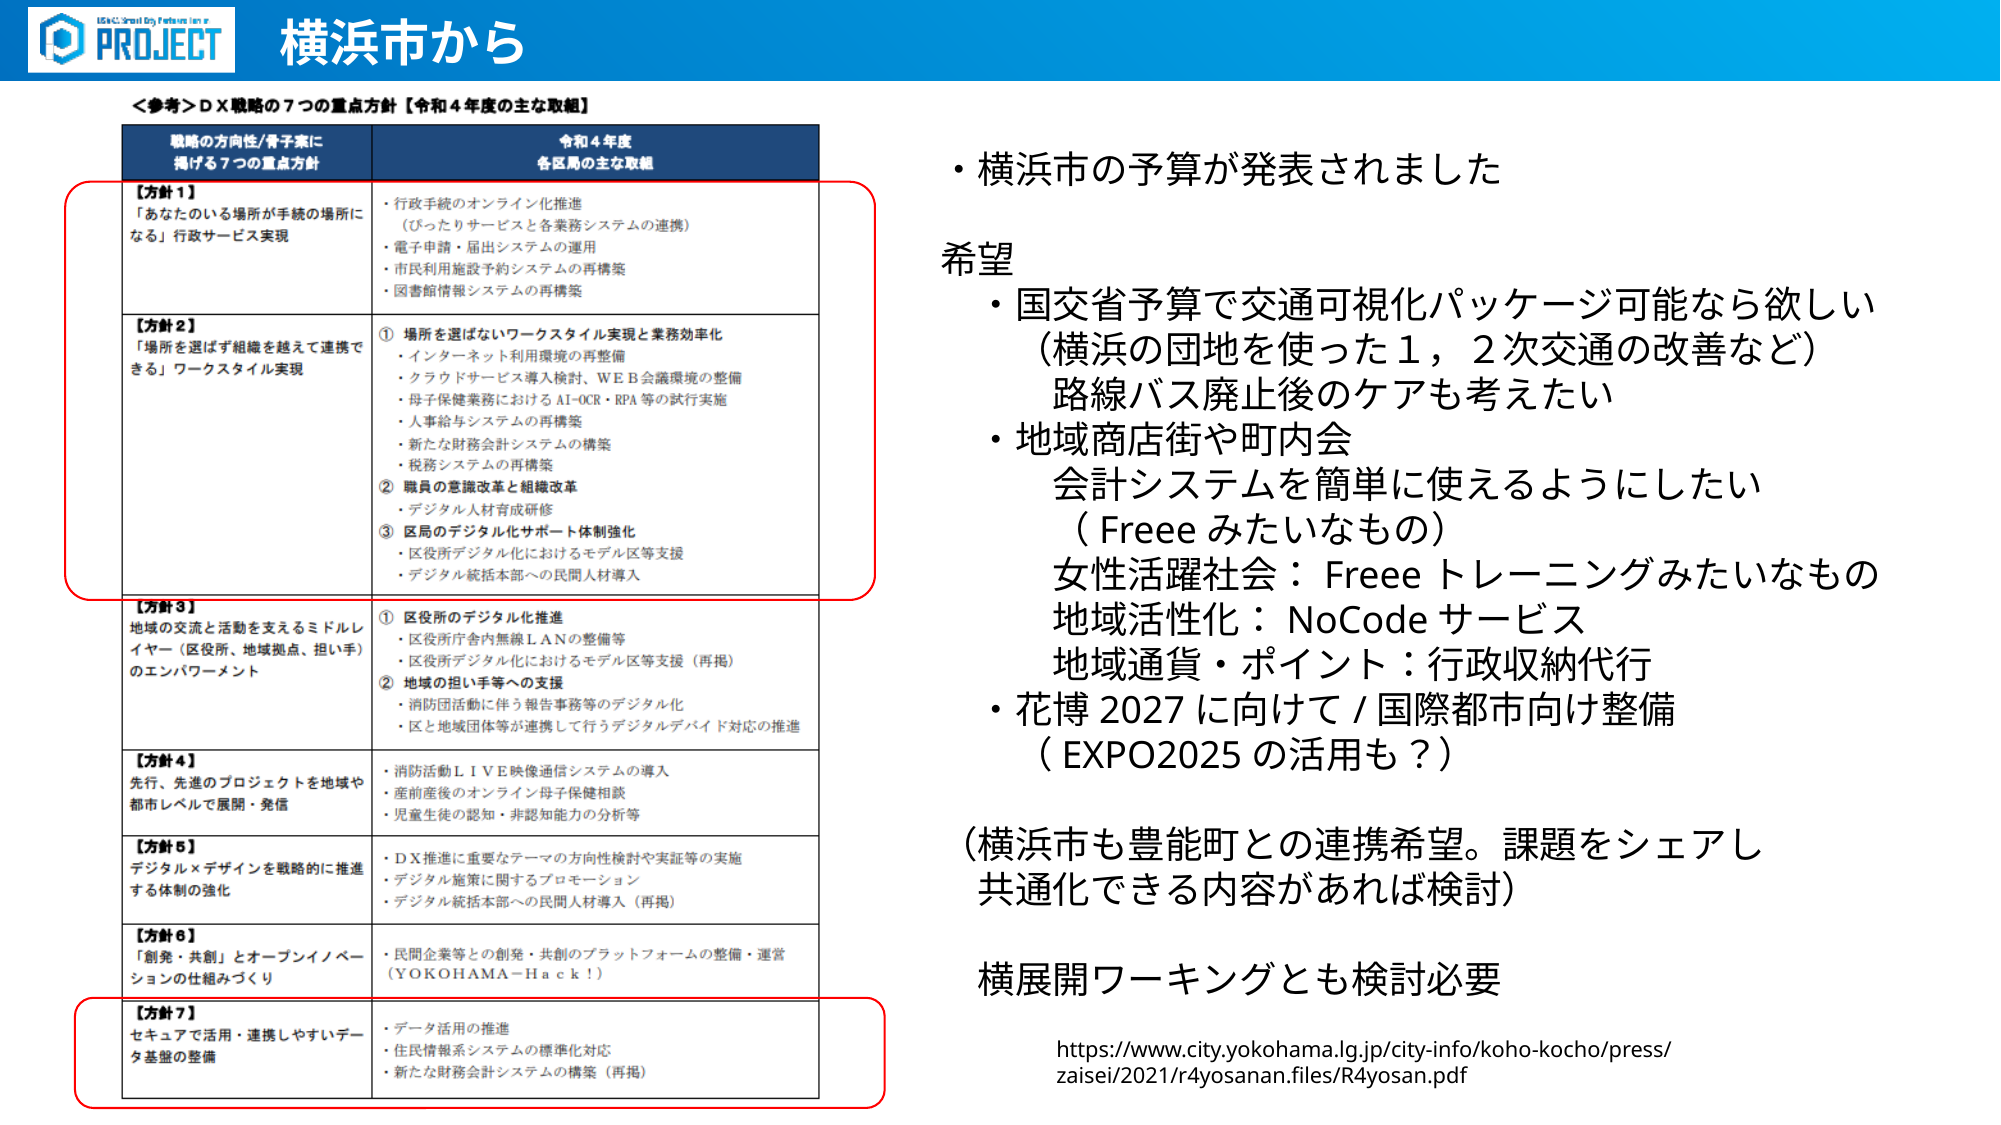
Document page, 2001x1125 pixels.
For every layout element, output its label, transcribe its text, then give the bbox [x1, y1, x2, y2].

text_box [828, 996, 886, 1109]
text_box [828, 180, 876, 601]
text_box ・横浜市の予算が発表されました 希望 ・国交省予算で交通可視化パッケージ可能なら欲しい （横浜の団地を使った１，２次交通の改善など） 路線バス廃止後のケアも考えたい ・地域商店街や町内会 会計システムを簡単に使えるようにしたい （Freeeみたいなもの） 女性活躍社会：Freeeトレーニングみたいなもの 地域活性化：NoCodeサービス 地域通貨・ポイント：行政収納代行 ・花博2027に向けて/国際都市向け整備 （EXPO2025の活用も？） （横浜市も豊能町との連携希望。課題をシェアし 共通化できる内容があれば検討） 横展開ワーキングとも検討必要 [925, 138, 1897, 1009]
text_box https://www.city.yokohama.lg.jp/city-info/koho-kocho/press/zaisei/2021/r4yosanan.files/R4yosan.pdf [1041, 1028, 1722, 1096]
text_box 横浜市から [264, 3, 545, 79]
picture [40, 13, 223, 71]
text_box [64, 180, 112, 601]
picture [112, 85, 828, 1109]
text_box [73, 996, 427, 1110]
